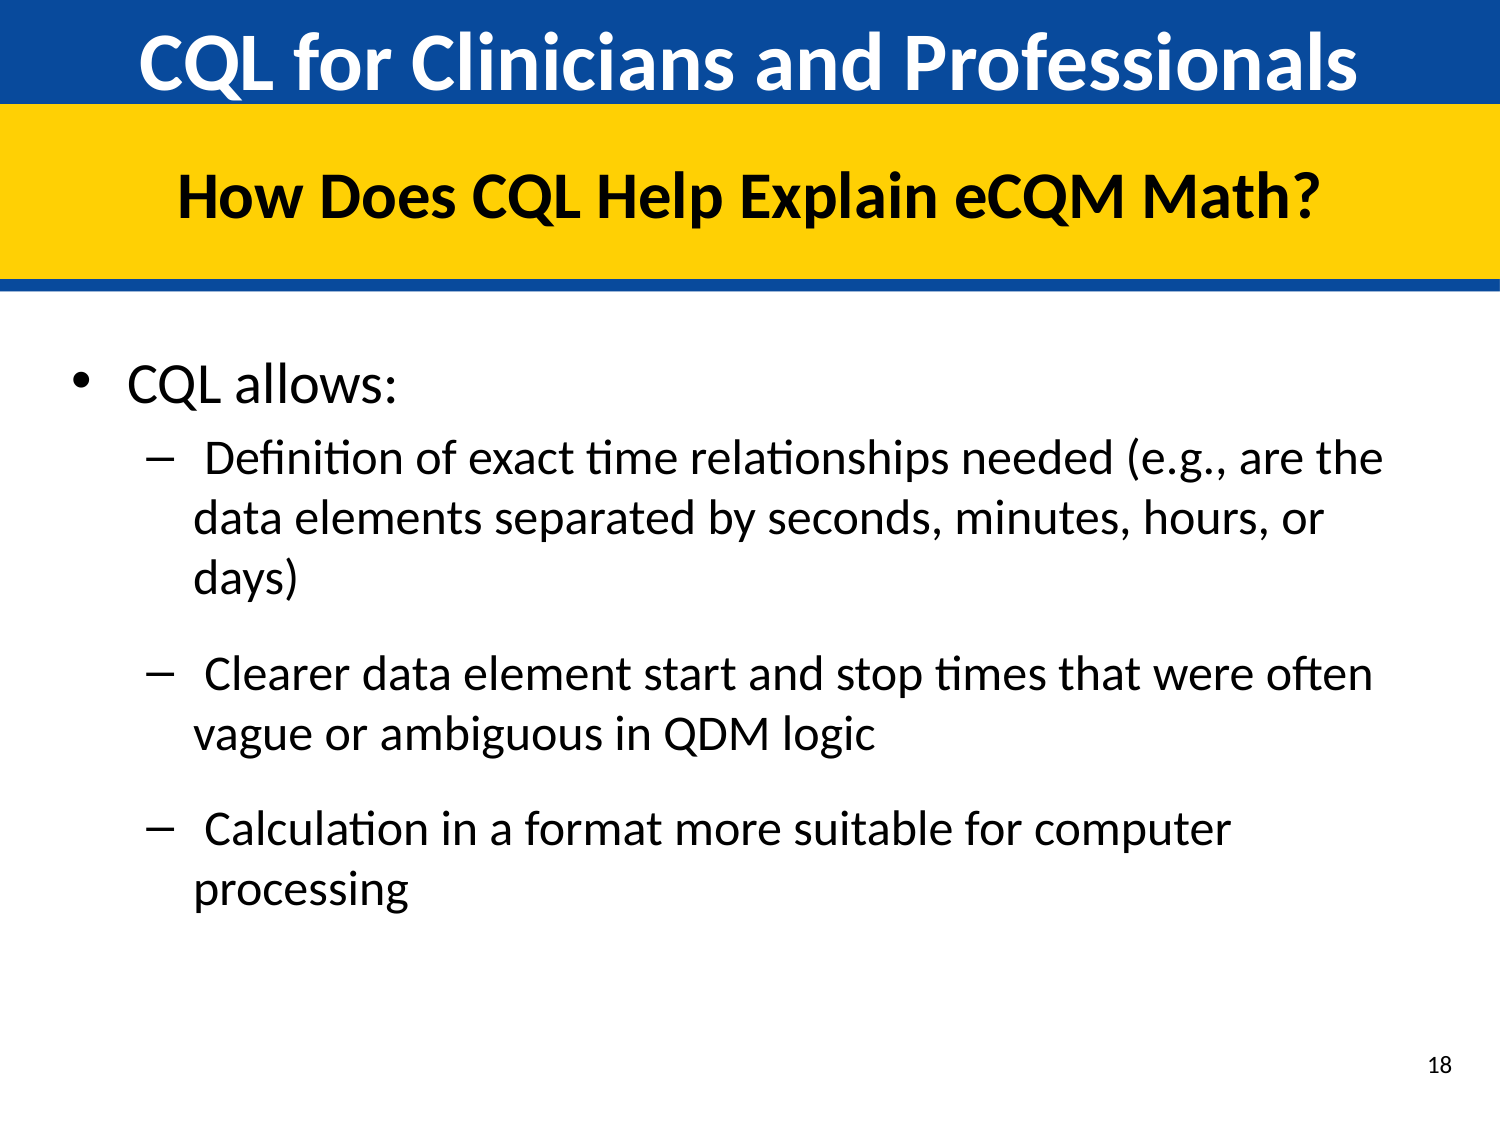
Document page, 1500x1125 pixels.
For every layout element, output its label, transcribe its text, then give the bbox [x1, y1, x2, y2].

text_box How Does CQL Help Explain eCQM Math? [0, 104, 1500, 279]
title CQL for Clinicians and Professionals [0, 0, 1500, 104]
list CQL allows: Definition of exact time relationships needed (e.g., are the data elements separated by seconds, minutes, hours, or days) Clearer data element start and stop times that were often vague or ambiguous in QDM logic Calculation in a format more suitable for computer processing [56, 337, 1444, 1097]
